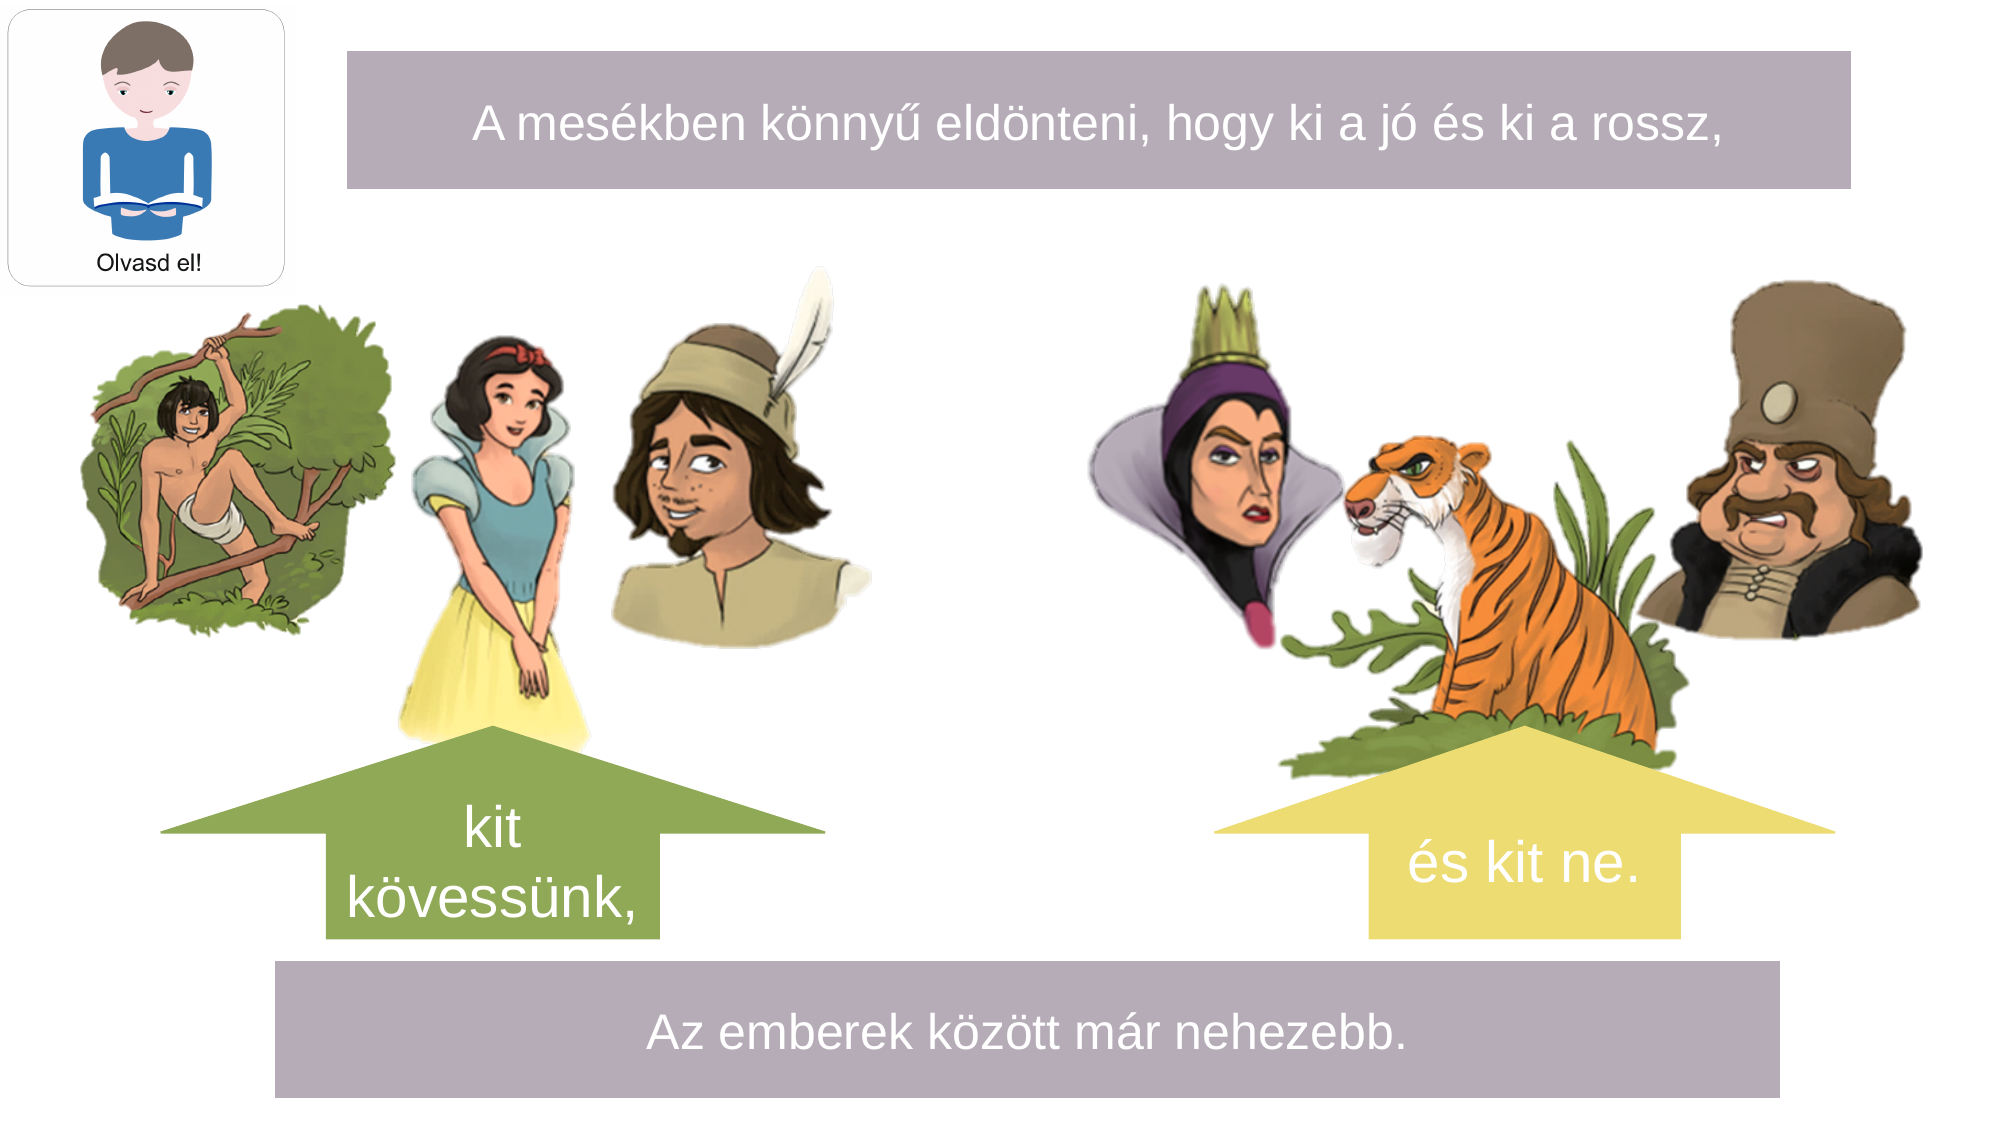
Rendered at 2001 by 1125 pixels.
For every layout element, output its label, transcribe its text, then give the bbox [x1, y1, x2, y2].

text_box és kit ne. [1214, 780, 1836, 940]
text_box Az emberek között már nehezebb. [275, 961, 1780, 1098]
text_box kit kövessünk, [160, 759, 826, 940]
picture [71, 251, 882, 774]
picture [1076, 258, 1938, 780]
picture [0, 4, 295, 296]
text_box A mesékben könnyű eldönteni, hogy ki a jó és ki a rossz, [347, 51, 1851, 189]
